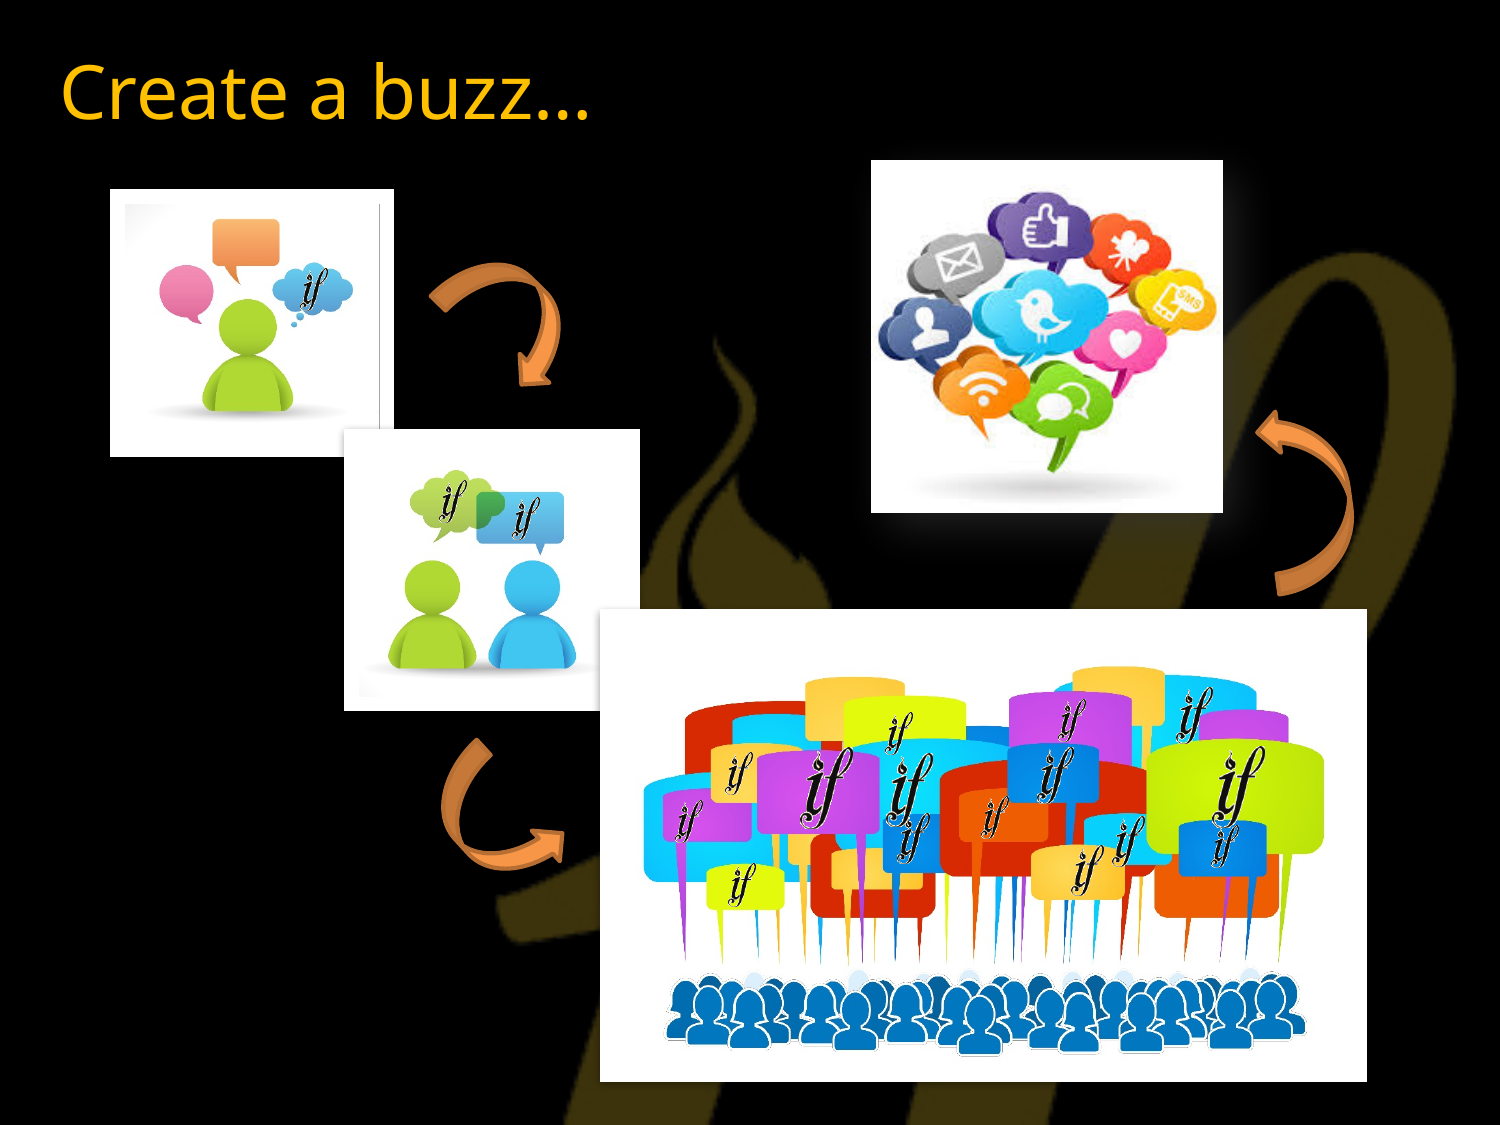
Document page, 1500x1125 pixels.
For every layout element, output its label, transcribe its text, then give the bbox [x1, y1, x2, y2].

text_box [441, 737, 565, 871]
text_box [358, 442, 626, 697]
picture [871, 160, 1224, 513]
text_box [614, 623, 1353, 1068]
text_box [1255, 409, 1355, 597]
text_box [0, 185, 1500, 1125]
text_box [428, 262, 561, 387]
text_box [124, 203, 380, 443]
text_box Create a buzz… [44, 37, 1263, 143]
